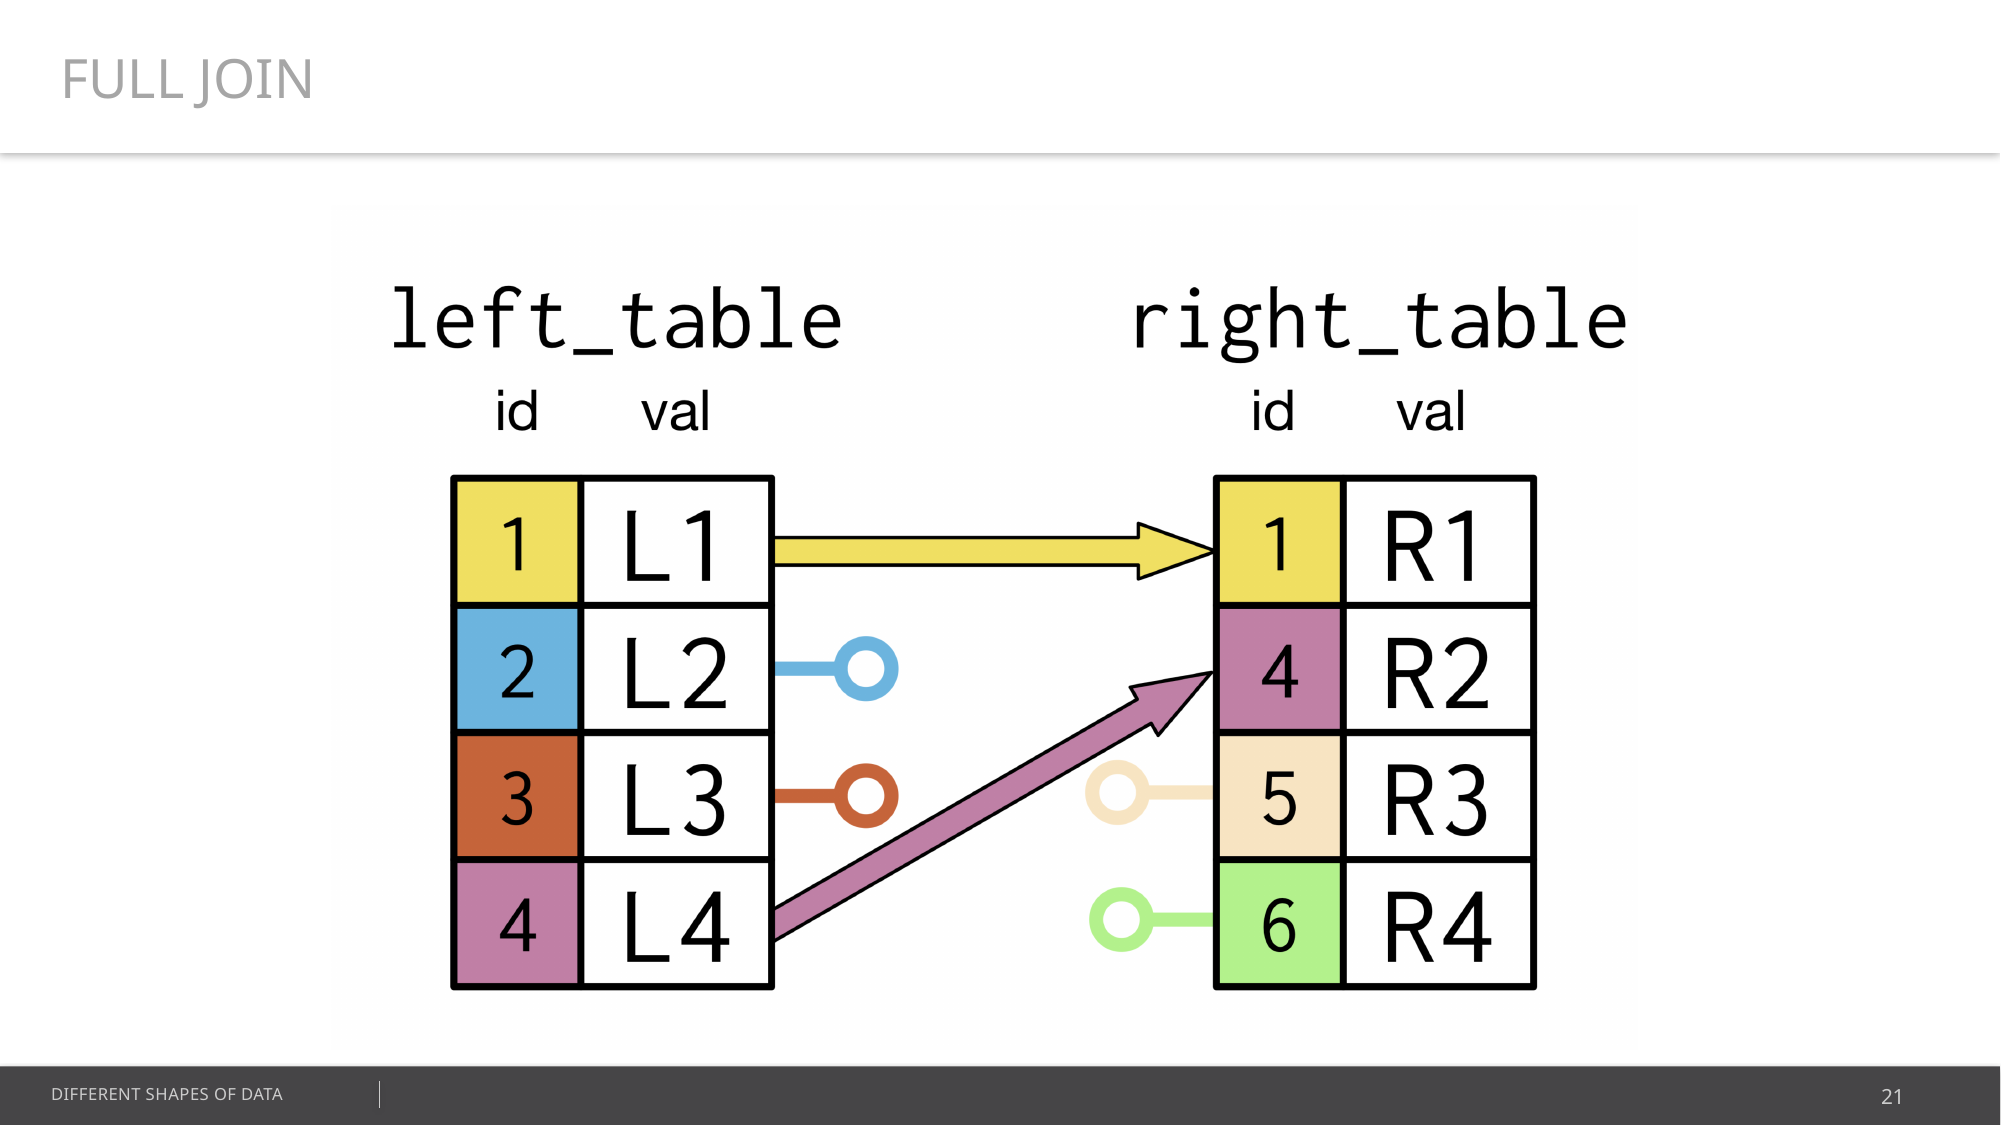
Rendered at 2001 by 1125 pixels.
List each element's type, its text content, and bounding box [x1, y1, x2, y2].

picture [331, 205, 1638, 1050]
list FULL JOIN [0, 0, 2000, 153]
